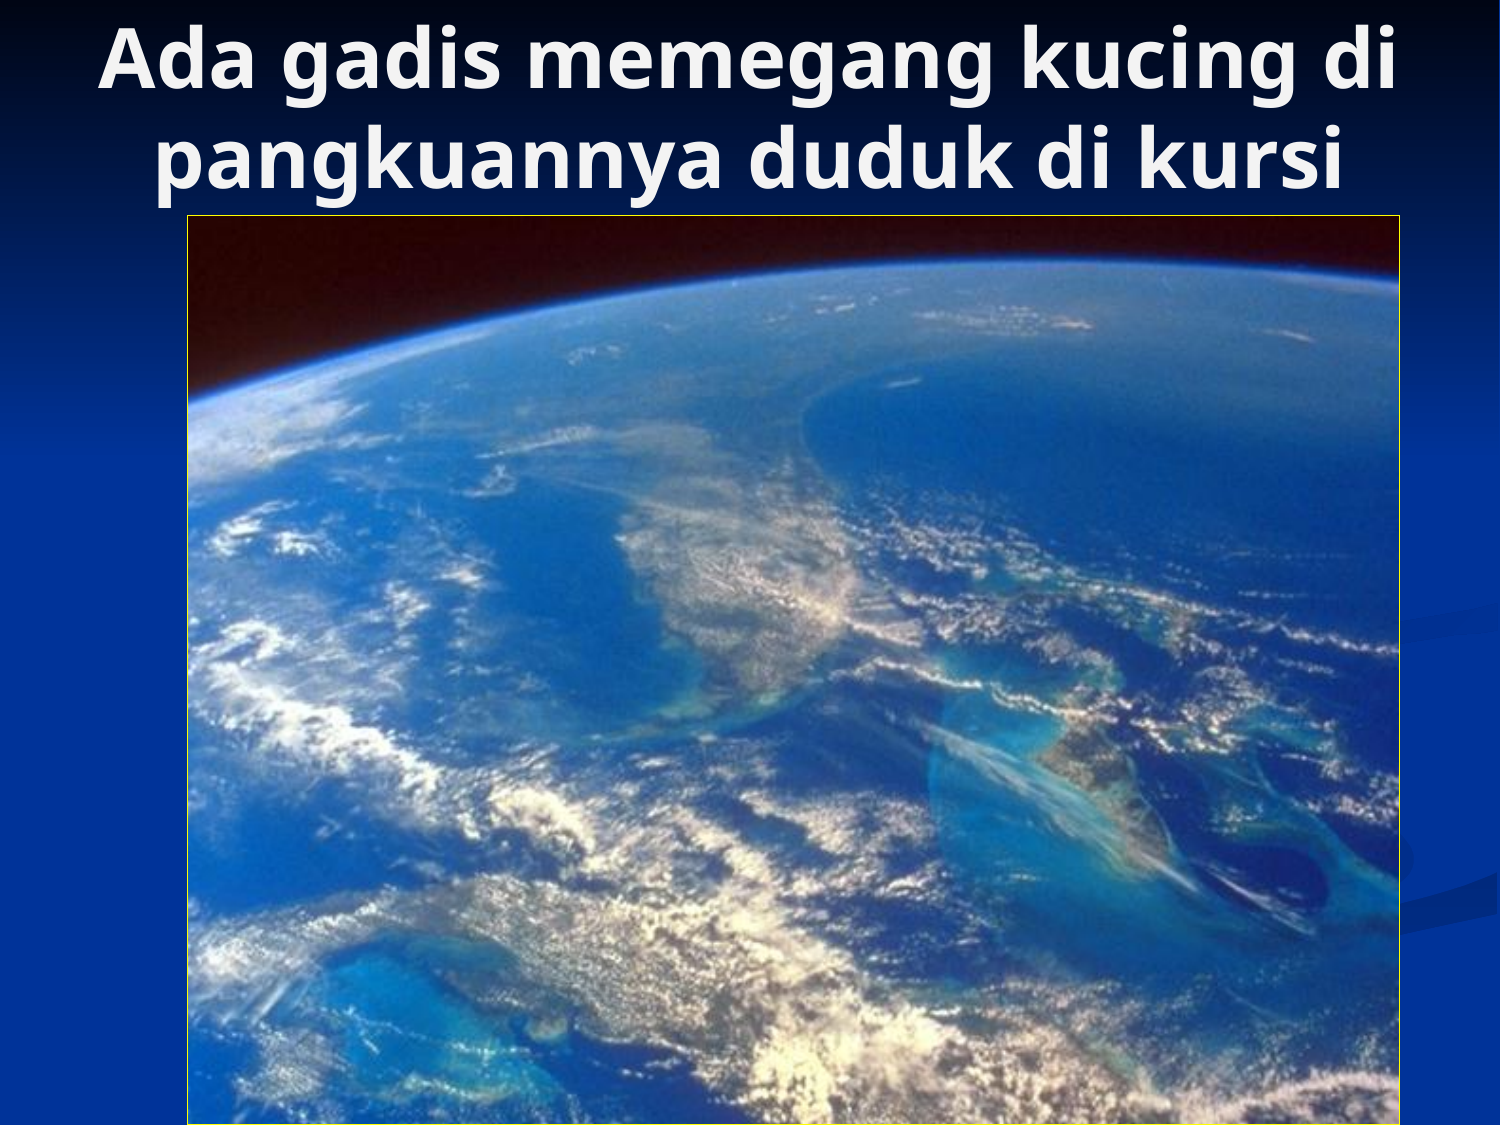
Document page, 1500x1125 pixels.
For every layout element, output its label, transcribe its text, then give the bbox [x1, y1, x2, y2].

title Ada gadis memegang kucing di pangkuannya duduk di kursi [75, 24, 1425, 213]
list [187, 215, 1401, 1125]
